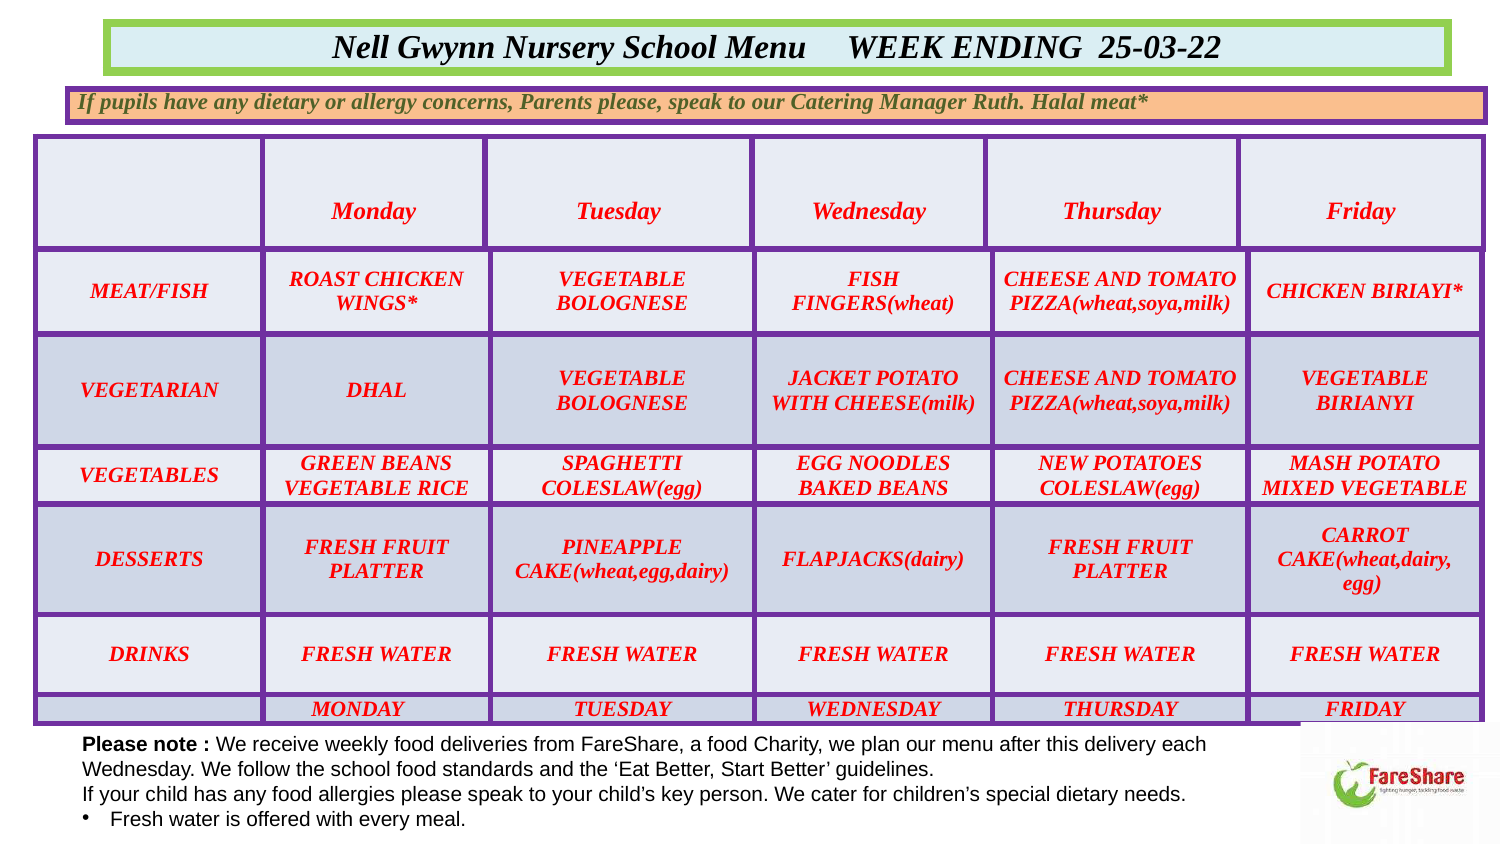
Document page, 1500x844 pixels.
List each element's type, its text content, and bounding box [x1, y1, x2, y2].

table_header Thursday [988, 139, 1236, 246]
table_cell FRESH WATER [266, 617, 488, 692]
table_cell FRESH FRUIT PLATTER [995, 507, 1245, 612]
table_cell PINEAPPLE CAKE(wheat,egg,dairy) [493, 507, 752, 612]
table_cell FRIDAY [1251, 697, 1479, 721]
table_header VEGETABLE BOLOGNESE [493, 252, 752, 331]
table_cell FRESH WATER [1251, 617, 1479, 692]
table_cell WEDNESDAY [757, 697, 990, 721]
table_header Friday [1241, 139, 1481, 246]
table_header Monday [265, 139, 482, 246]
table_cell GREEN BEANS VEGETABLE RICE [266, 450, 488, 501]
table_cell MASH POTATO MIXED VEGETABLE [1251, 450, 1479, 501]
table_cell TUESDAY [493, 697, 752, 721]
table_header Tuesday [488, 139, 749, 246]
table_cell FRESH WATER [493, 617, 752, 692]
table_header CHEESE AND TOMATO PIZZA(wheat,soya,milk) [995, 252, 1245, 331]
table_cell FLAPJACKS(dairy) [757, 507, 990, 612]
table_cell CARROT CAKE(wheat,dairy, egg) [1251, 507, 1479, 612]
table_cell FRESH WATER [995, 617, 1245, 692]
table_cell NEW POTATOES COLESLAW(egg) [995, 450, 1245, 501]
table_header ROAST CHICKEN WINGS* [266, 252, 488, 331]
table_cell EGG NOODLES BAKED BEANS [757, 450, 990, 501]
table_cell VEGETARIAN [38, 337, 260, 444]
text_box Please note : We receive weekly food deliveries from FareShare, a food Charity, we plan our menu after this delivery each Wednesday. We follow the school food standards and the ‘Eat Better, Start Better’ guidelines. If your child has any food allergies please speak to your child’s key person. We cater for children’s special dietary needs. Fresh water is offered with every meal. [67, 722, 1299, 838]
table_cell JACKET POTATO WITH CHEESE(milk) [757, 337, 990, 444]
table_header [38, 139, 260, 246]
table_cell SPAGHETTI COLESLAW(egg) [493, 450, 752, 501]
table_cell DRINKS [38, 617, 260, 692]
table_cell MONDAY [266, 697, 488, 721]
table_cell FRESH FRUIT PLATTER [266, 507, 488, 612]
table_header CHICKEN BIRIAYI* [1251, 252, 1479, 331]
table_cell [38, 697, 260, 721]
table_header MEAT/FISH [38, 252, 260, 331]
table_header If pupils have any dietary or allergy concerns, Parents please, speak to our Catering Manager Ruth. Halal meat* [70, 92, 1483, 119]
table_cell CHEESE AND TOMATO PIZZA(wheat,soya,milk) [995, 337, 1245, 444]
table_cell FRESH WATER [757, 617, 990, 692]
picture [1300, 722, 1500, 844]
table_header Nell Gwynn Nursery School Menu WEEK ENDING 25-03-22 [111, 27, 1444, 67]
table_cell VEGETABLES [38, 450, 260, 501]
table_cell DHAL [266, 337, 488, 444]
table_cell VEGETABLE BIRIANYI [1251, 337, 1479, 444]
table_cell THURSDAY [995, 697, 1245, 721]
table_header FISH FINGERS(wheat) [757, 252, 990, 331]
table_cell DESSERTS [38, 507, 260, 612]
table_header Wednesday [755, 139, 983, 246]
table_cell VEGETABLE BOLOGNESE [493, 337, 752, 444]
